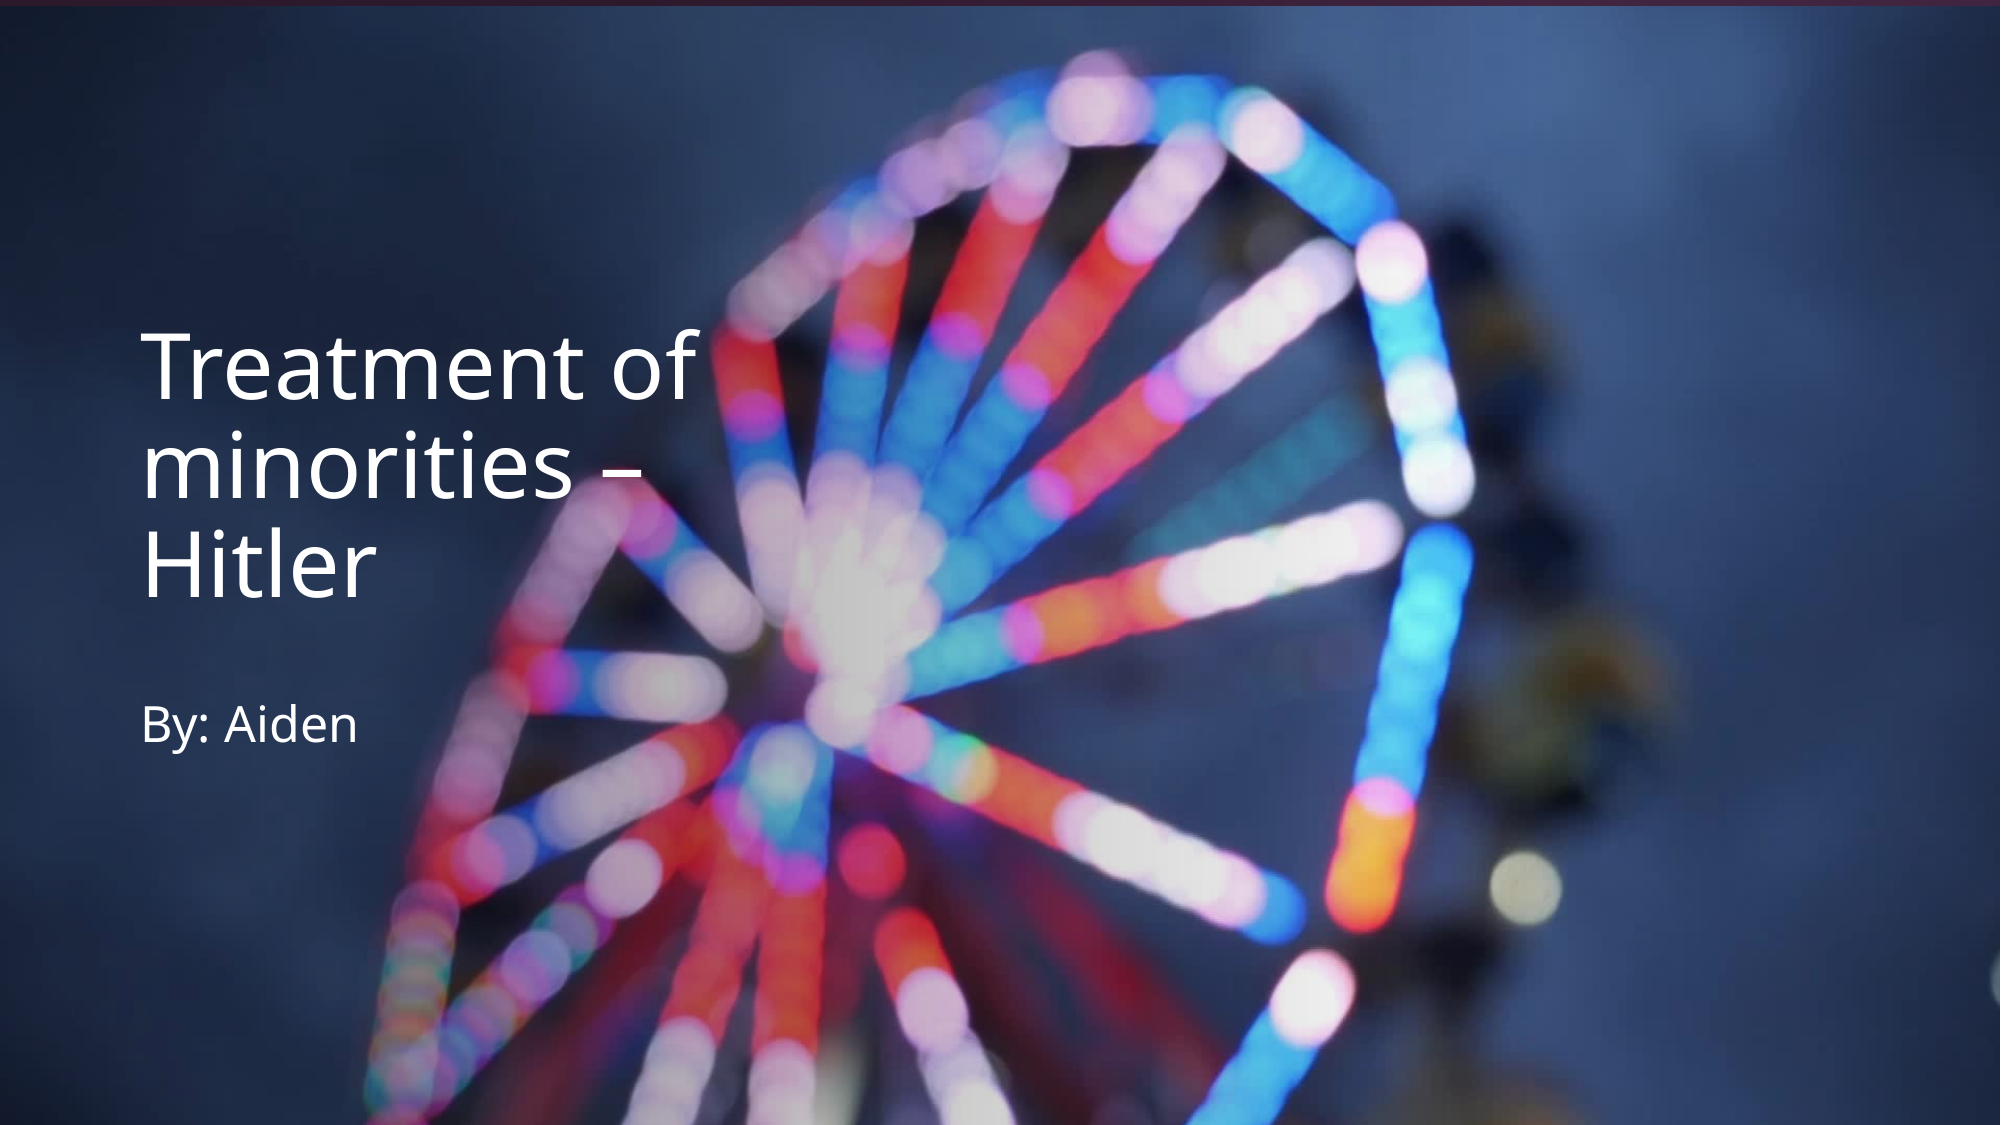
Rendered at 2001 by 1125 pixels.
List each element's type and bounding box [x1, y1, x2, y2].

text_box [0, 0, 1533, 5]
text_box [0, 5, 2000, 1125]
text_box [1533, 0, 2000, 5]
